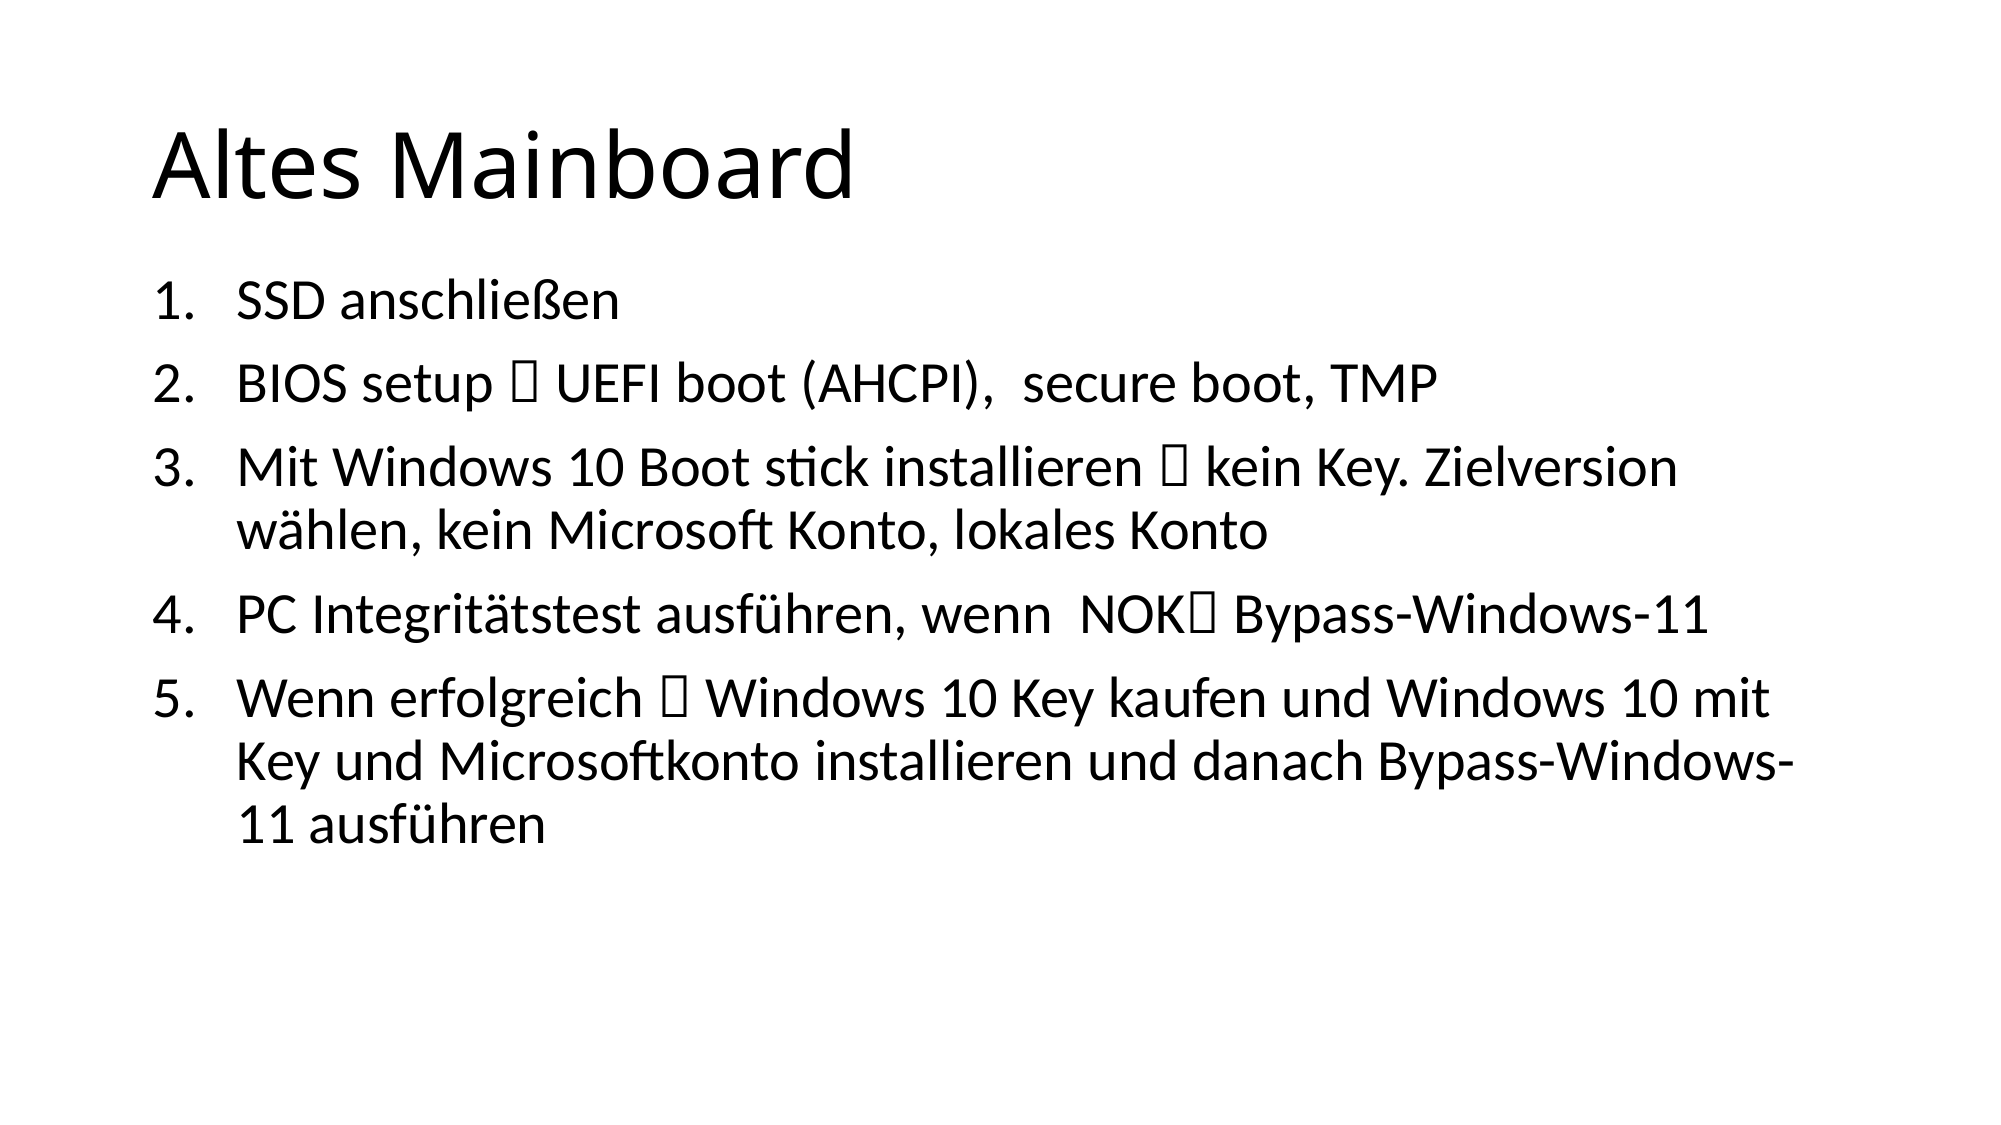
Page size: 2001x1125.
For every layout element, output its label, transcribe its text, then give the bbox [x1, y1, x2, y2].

list SSD anschließen BIOS setup  UEFI boot (AHCPI), secure boot, TMP Mit Windows 10 Boot stick installieren  kein Key. Zielversion wählen, kein Microsoft Konto, lokales Konto PC Integritätstest ausführen, wenn NOK Bypass-Windows-11 Wenn erfolgreich  Windows 10 Key kaufen und Windows 10 mit Key und Microsoftkonto installieren und danach Bypass-Windows-11 ausführen [137, 261, 1863, 976]
title Altes Mainboard [137, 59, 1863, 261]
